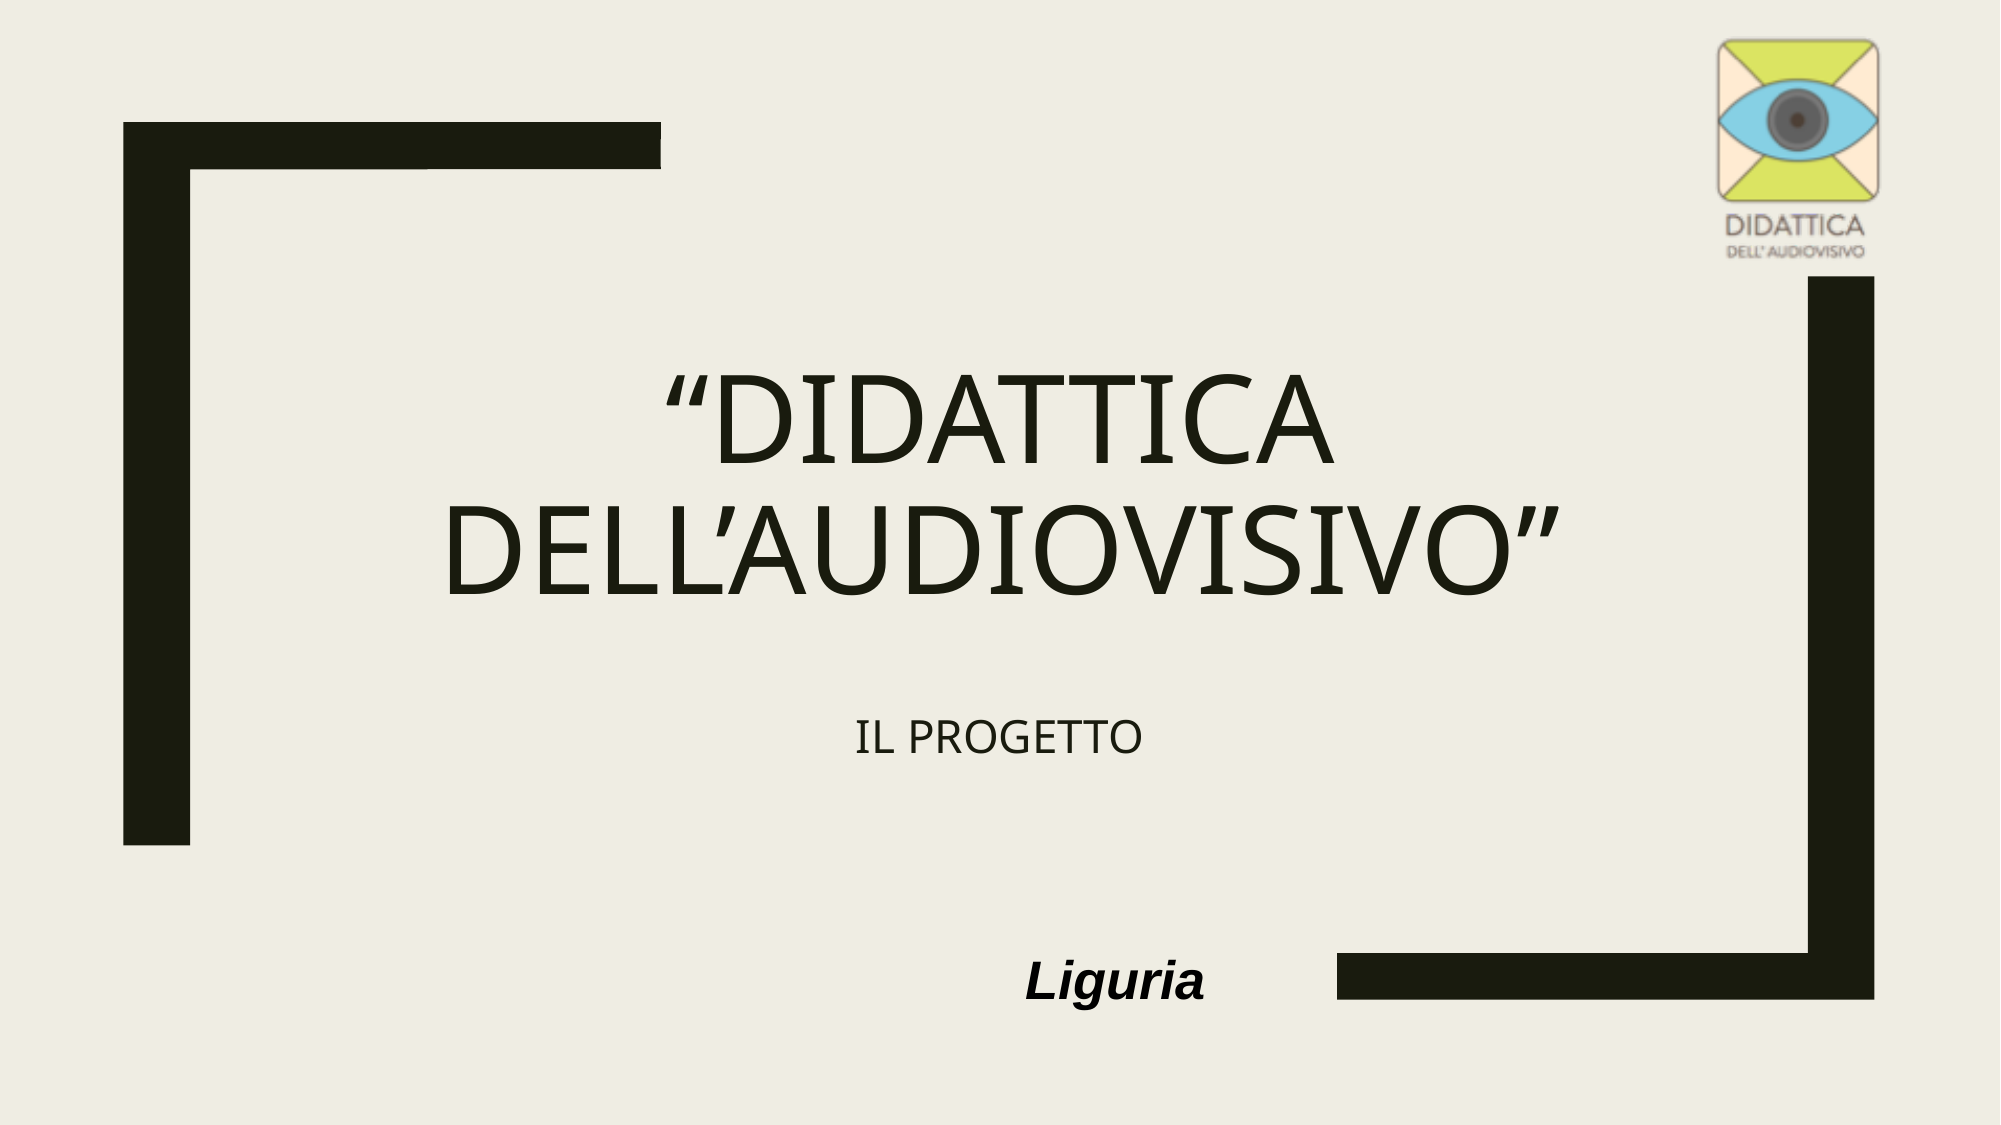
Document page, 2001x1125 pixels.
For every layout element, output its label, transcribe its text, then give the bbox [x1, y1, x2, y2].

text_box Liguria [1025, 945, 1207, 1011]
title “DIDATTICA DELL’AUDIOVISIVO” [395, 245, 1604, 628]
subtitle IL PROGETTO [395, 694, 1604, 827]
picture [1712, 35, 1888, 267]
